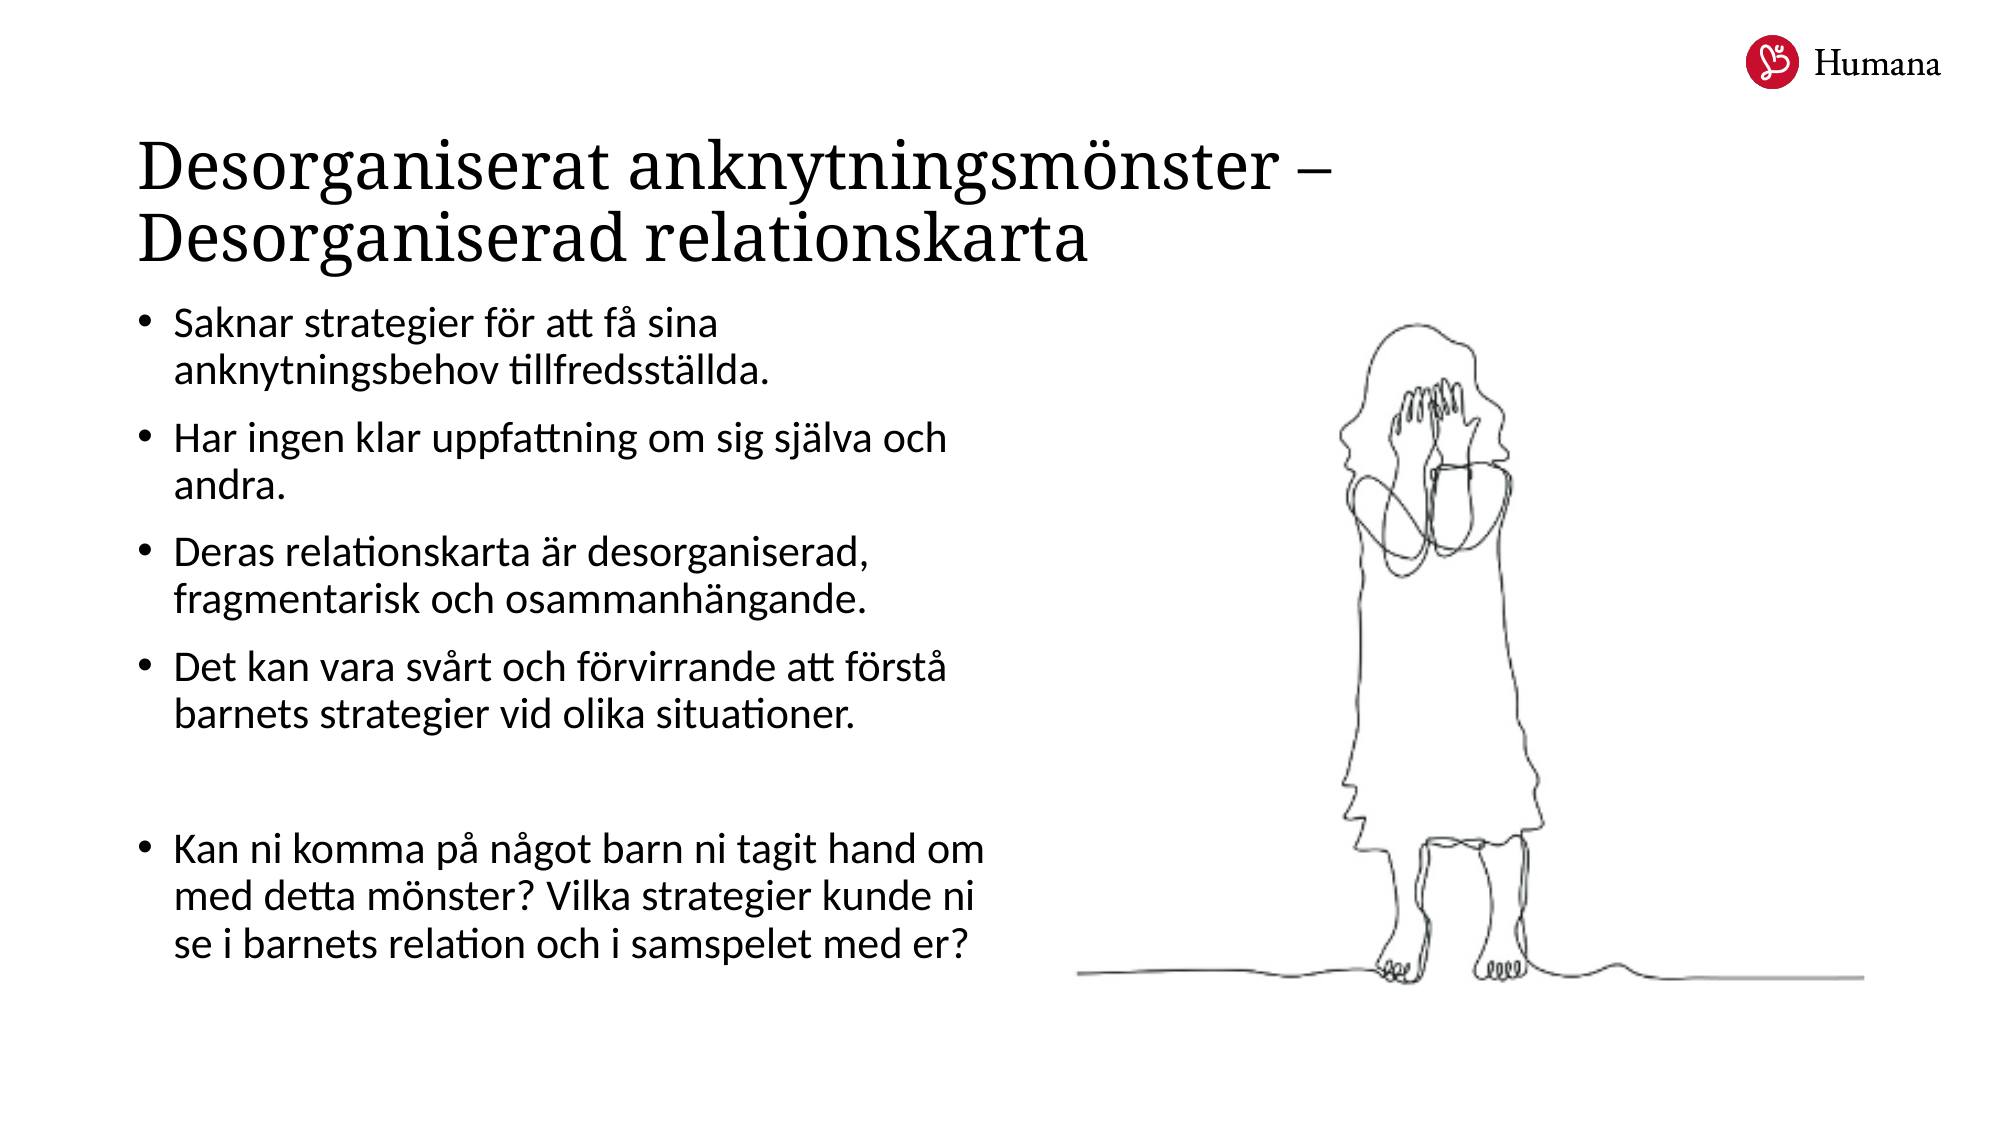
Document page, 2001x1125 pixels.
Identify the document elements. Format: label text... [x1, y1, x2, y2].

picture [1014, 299, 1865, 1014]
list Saknar strategier för att få sina anknytningsbehov tillfredsställda. Har ingen klar uppfattning om sig själva och andra. Deras relationskarta är desorganiserad, fragmentarisk och osammanhängande. Det kan vara svårt och förvirrande att förstå barnets strategier vid olika situationer. Kan ni komma på något barn ni tagit hand om med detta mönster? Vilka strategier kunde ni se i barnets relation och i samspelet med er? [137, 299, 988, 1014]
title Desorganiserat anknytningsmönster – Desorganiserad relationskarta [137, 132, 1863, 276]
picture [1746, 35, 1941, 89]
